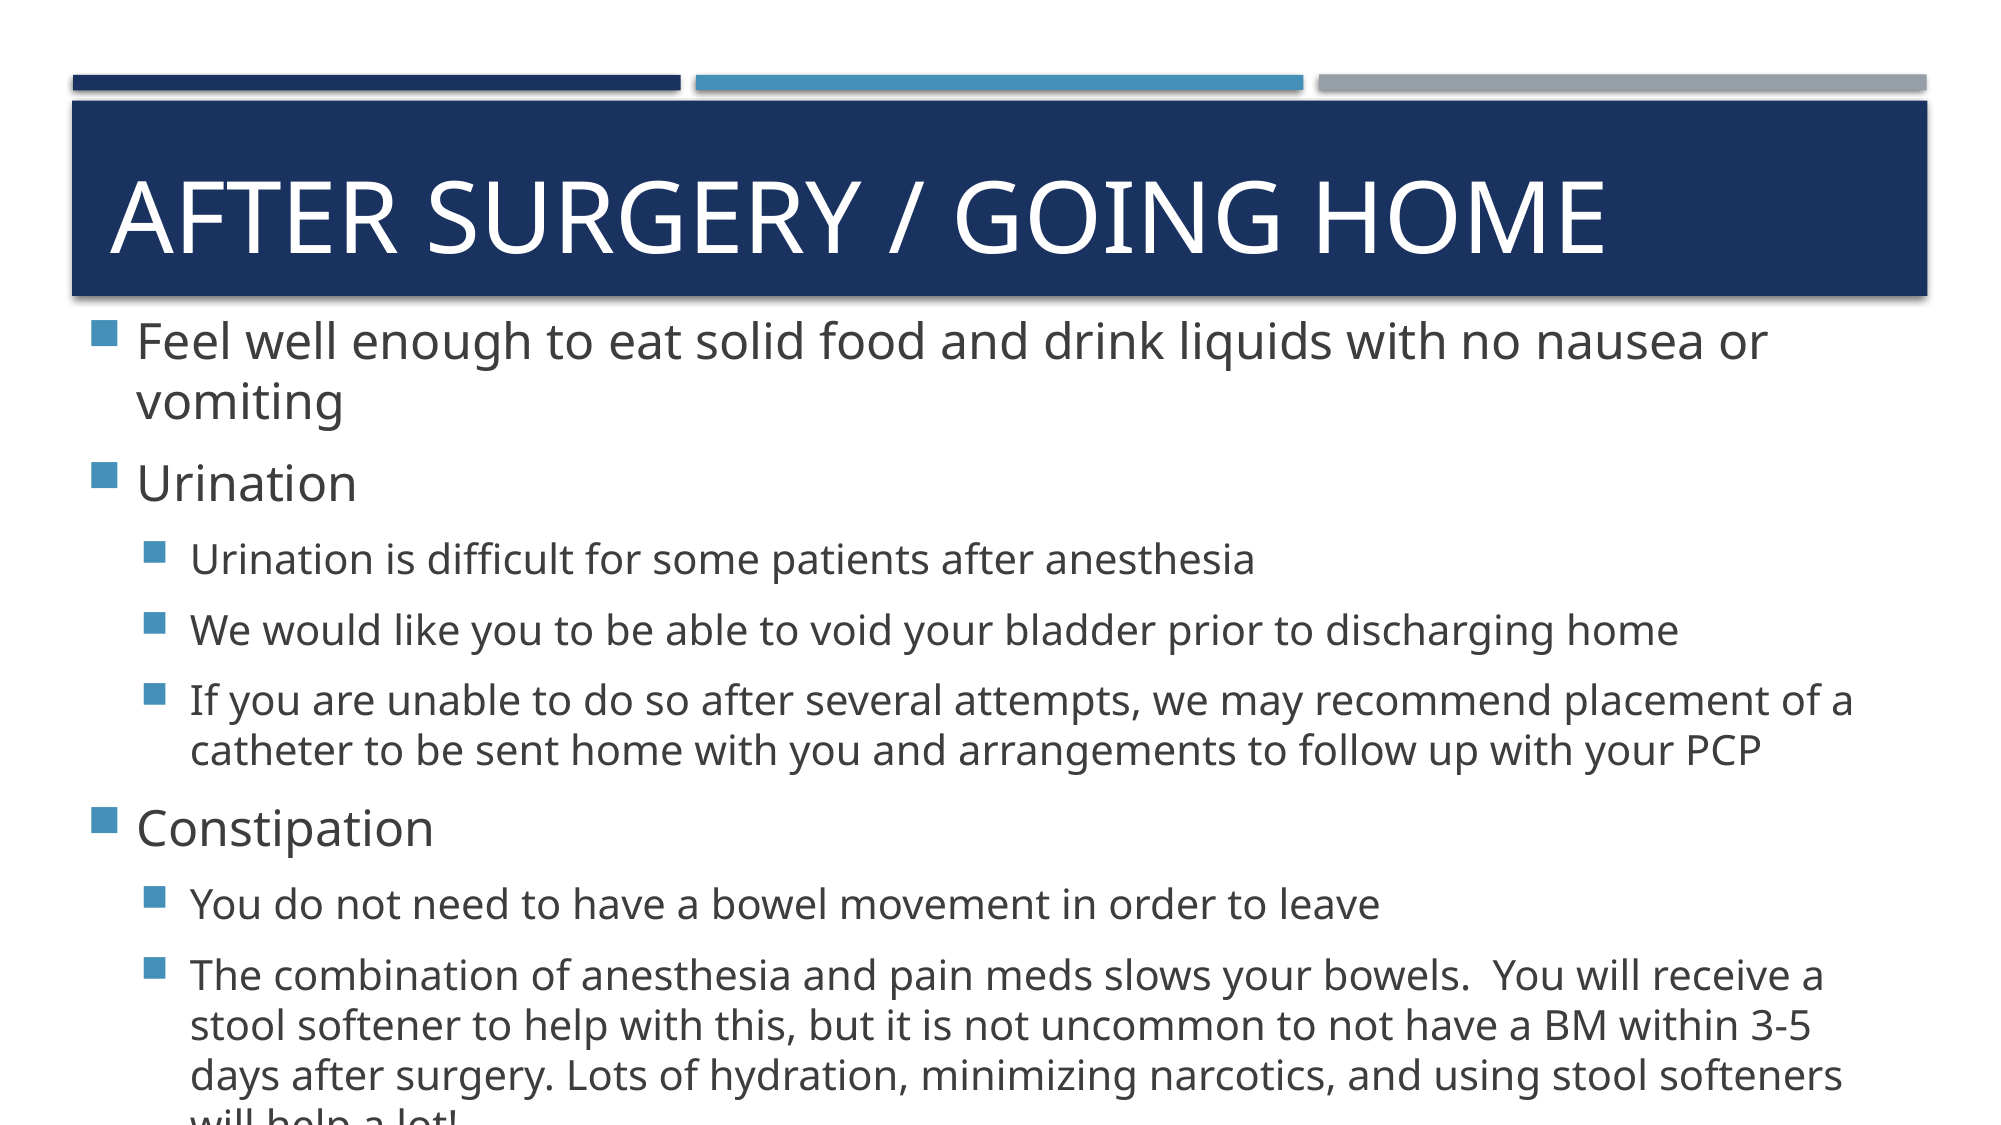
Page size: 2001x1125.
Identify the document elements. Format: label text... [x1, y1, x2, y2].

title After Surgery / Going home [95, 115, 1905, 282]
list Feel well enough to eat solid food and drink liquids with no nausea or vomiting Urination Urination is difficult for some patients after anesthesia We would like you to be able to void your bladder prior to discharging home If you are unable to do so after several attempts, we may recommend placement of a catheter to be sent home with you and arrangements to follow up with your PCP Constipation You do not need to have a bowel movement in order to leave The combination of anesthesia and pain meds slows your bowels. You will receive a stool softener to help with this, but it is not uncommon to not have a BM within 3-5 days after surgery. Lots of hydration, minimizing narcotics, and using stool softeners will help a lot! [71, 301, 1929, 1090]
